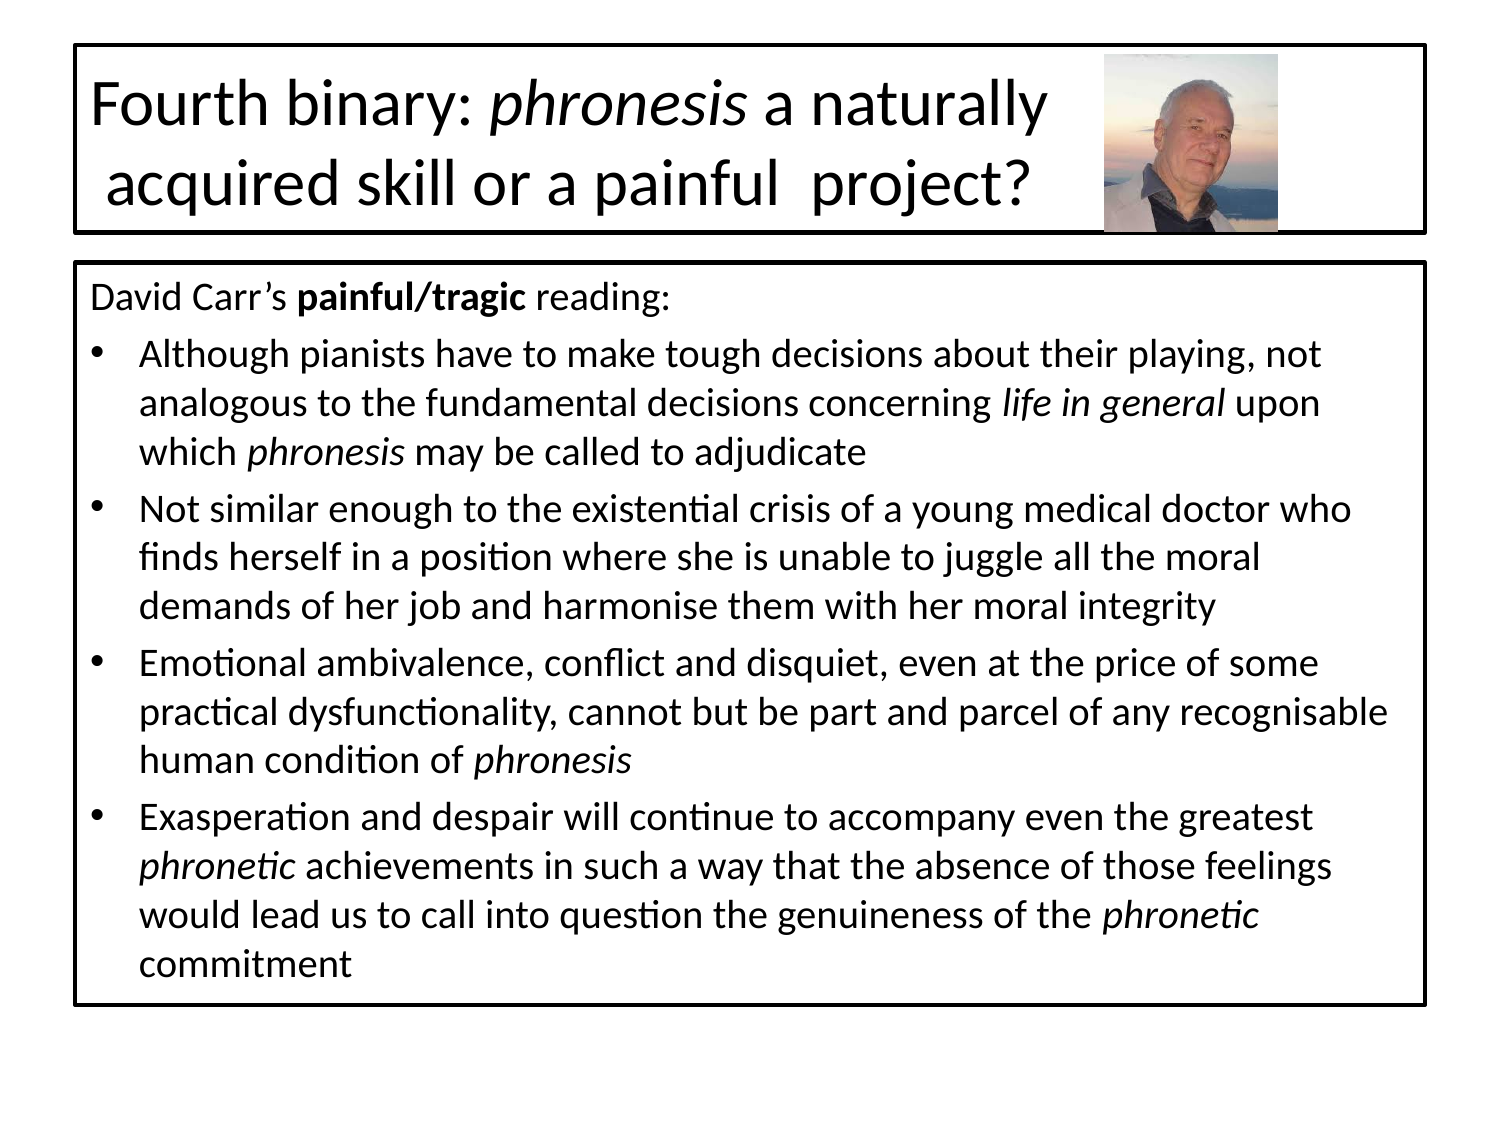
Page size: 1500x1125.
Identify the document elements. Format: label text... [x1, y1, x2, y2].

picture [1104, 54, 1278, 232]
title Fourth binary: phronesis a naturally acquired skill or a painful project? [73, 43, 1427, 235]
list David Carr’s painful/tragic reading: Although pianists have to make tough decisions about their playing, not analogous to the fundamental decisions concerning life in general upon which phronesis may be called to adjudicate Not similar enough to the existential crisis of a young medical doctor who finds herself in a position where she is unable to juggle all the moral demands of her job and harmonise them with her moral integrity Emotional ambivalence, conflict and disquiet, even at the price of some practical dysfunctionality, cannot but be part and parcel of any recognisable human condition of phronesis Exasperation and despair will continue to accompany even the greatest phronetic achievements in such a way that the absence of those feelings would lead us to call into question the genuineness of the phronetic commitment [73, 260, 1427, 1007]
